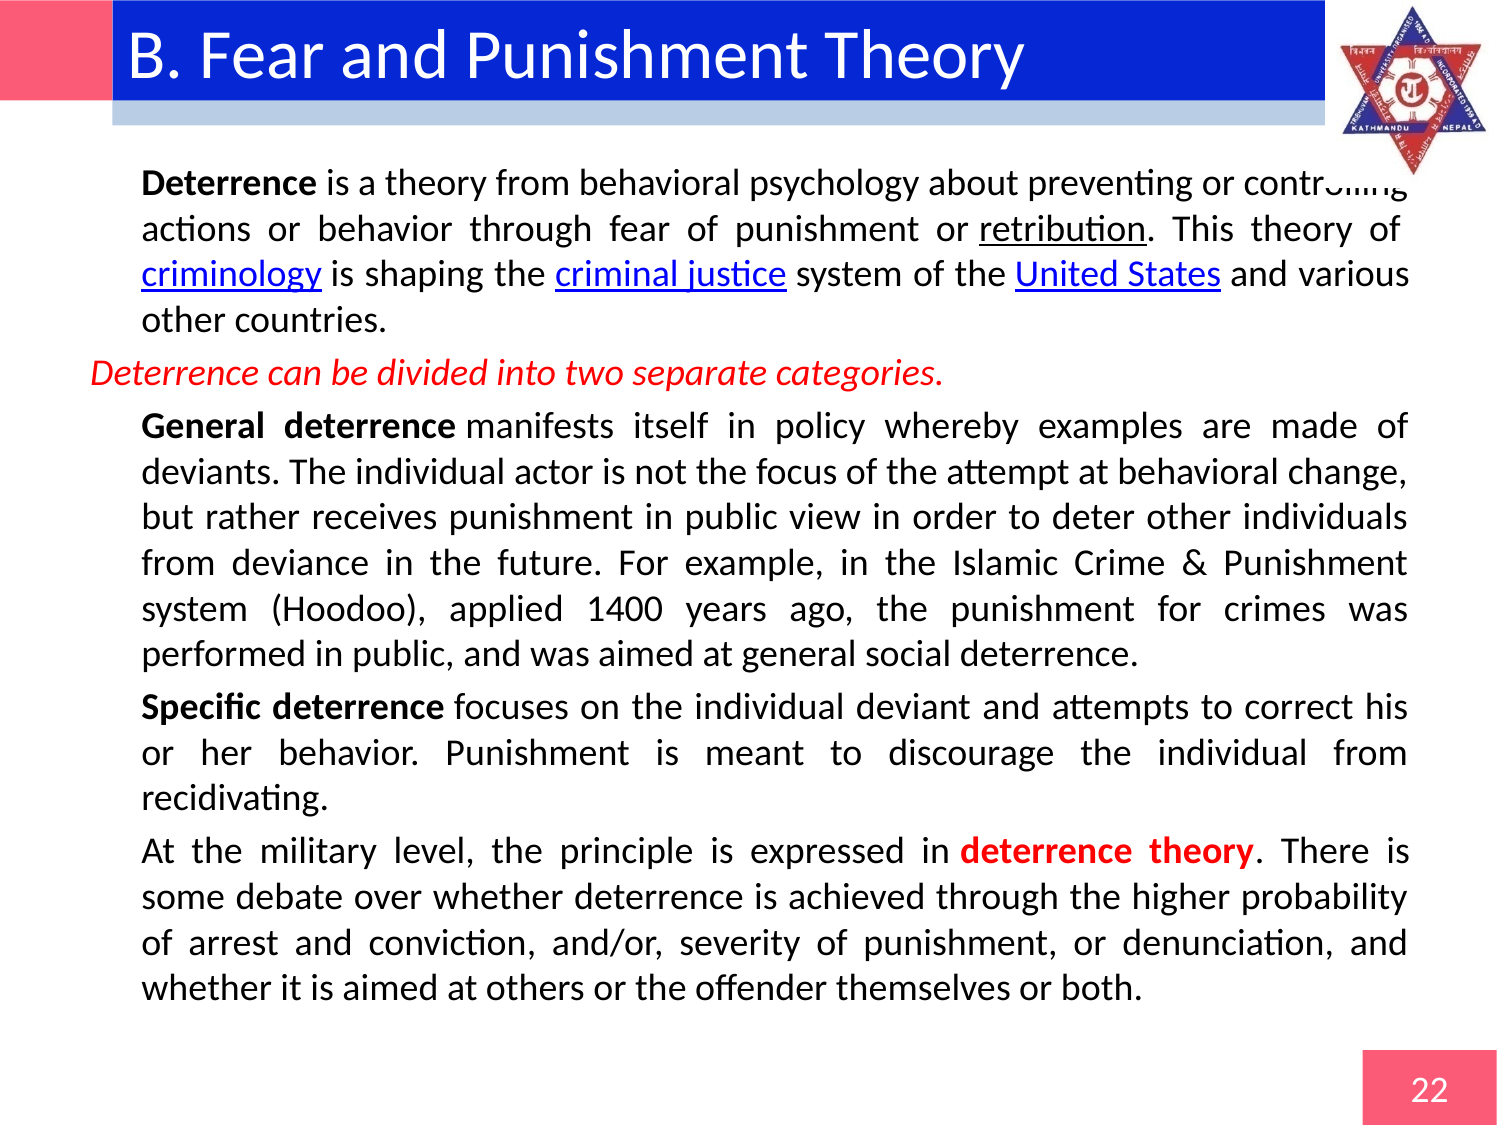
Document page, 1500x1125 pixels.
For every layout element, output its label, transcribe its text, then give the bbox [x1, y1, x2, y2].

list Deterrence is a theory from behavioral psychology about preventing or controlling actions or behavior through fear of punishment or retribution. This theory of criminology is shaping the criminal justice system of the United States and various other countries. Deterrence can be divided into two separate categories. General deterrence manifests itself in policy whereby examples are made of deviants. The individual actor is not the focus of the attempt at behavioral change, but rather receives punishment in public view in order to deter other individuals from deviance in the future. For example, in the Islamic Crime & Punishment system (Hoodoo), applied 1400 years ago, the punishment for crimes was performed in public, and was aimed at general social deterrence. Specific deterrence focuses on the individual deviant and attempts to correct his or her behavior. Punishment is meant to discourage the individual from recidivating. At the military level, the principle is expressed in deterrence theory. There is some debate over whether deterrence is achieved through the higher probability of arrest and conviction, and/or, severity of punishment, or denunciation, and whether it is aimed at others or the offender themselves or both. [75, 149, 1425, 1025]
picture [1324, 0, 1500, 188]
slide_number 22 [1362, 1050, 1497, 1125]
title B. Fear and Punishment Theory [112, 0, 1322, 101]
